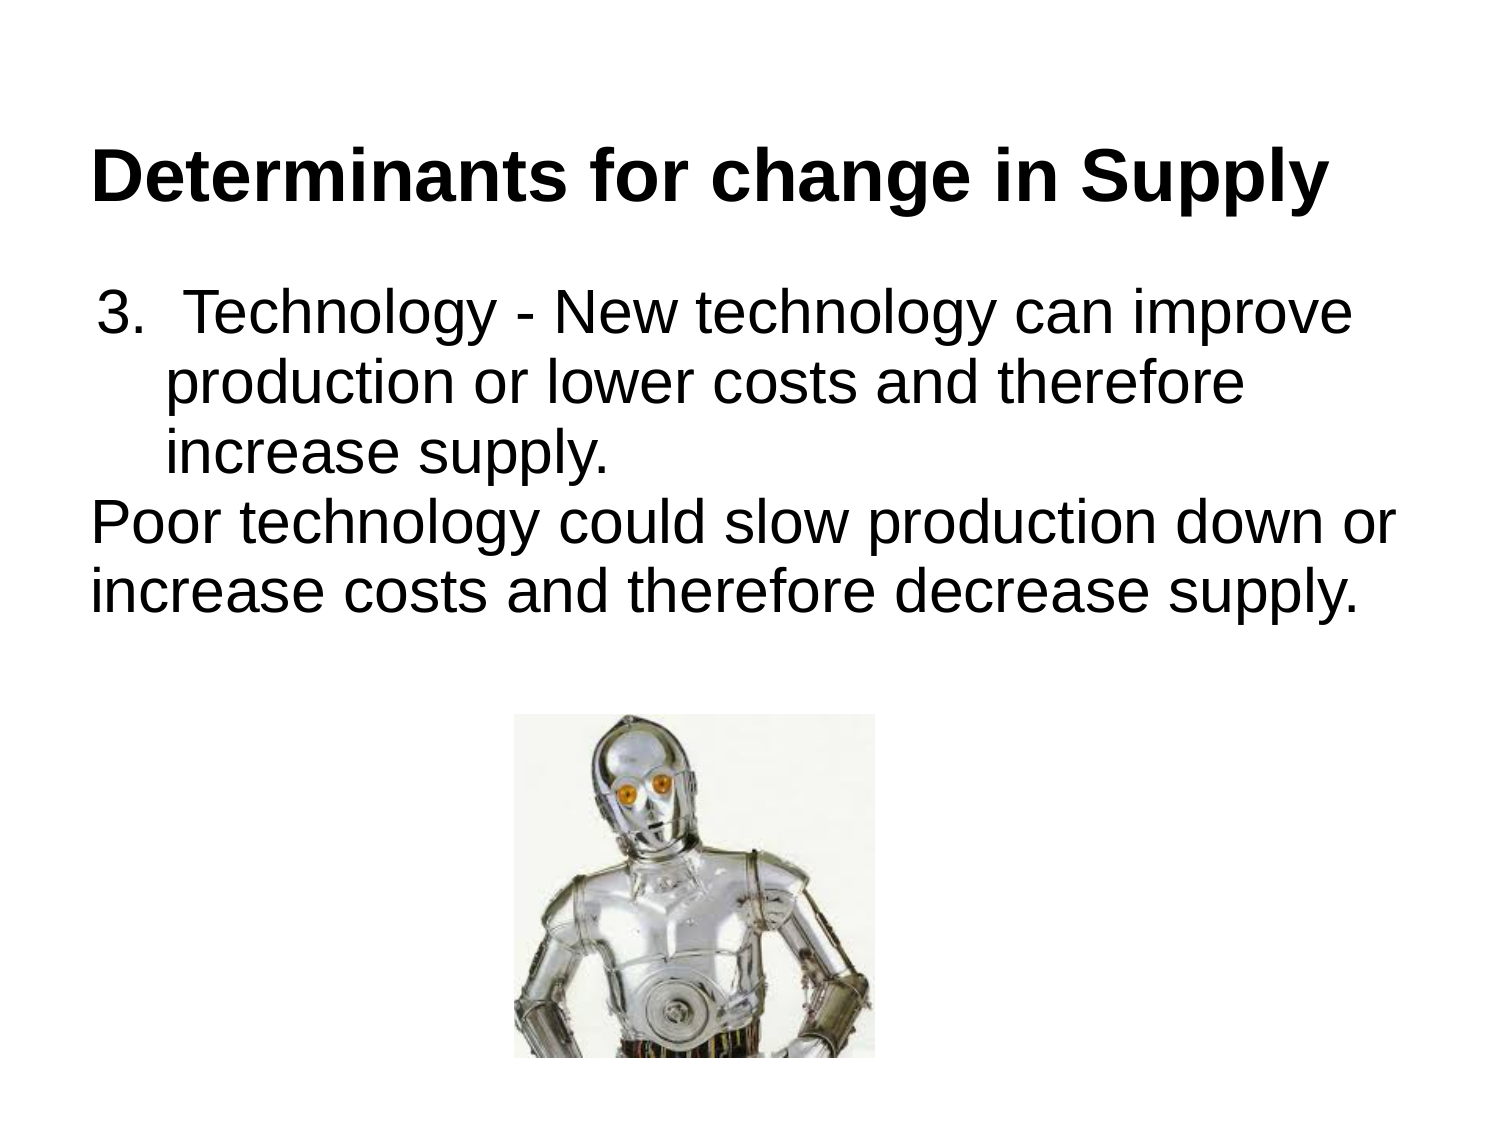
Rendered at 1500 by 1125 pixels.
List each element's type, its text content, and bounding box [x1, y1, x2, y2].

list Technology - New technology can improve production or lower costs and therefore increase supply. Poor technology could slow production down or increase costs and therefore decrease supply. [75, 262, 1425, 1078]
picture [514, 714, 875, 1059]
title Determinants for change in Supply [75, 45, 1425, 233]
